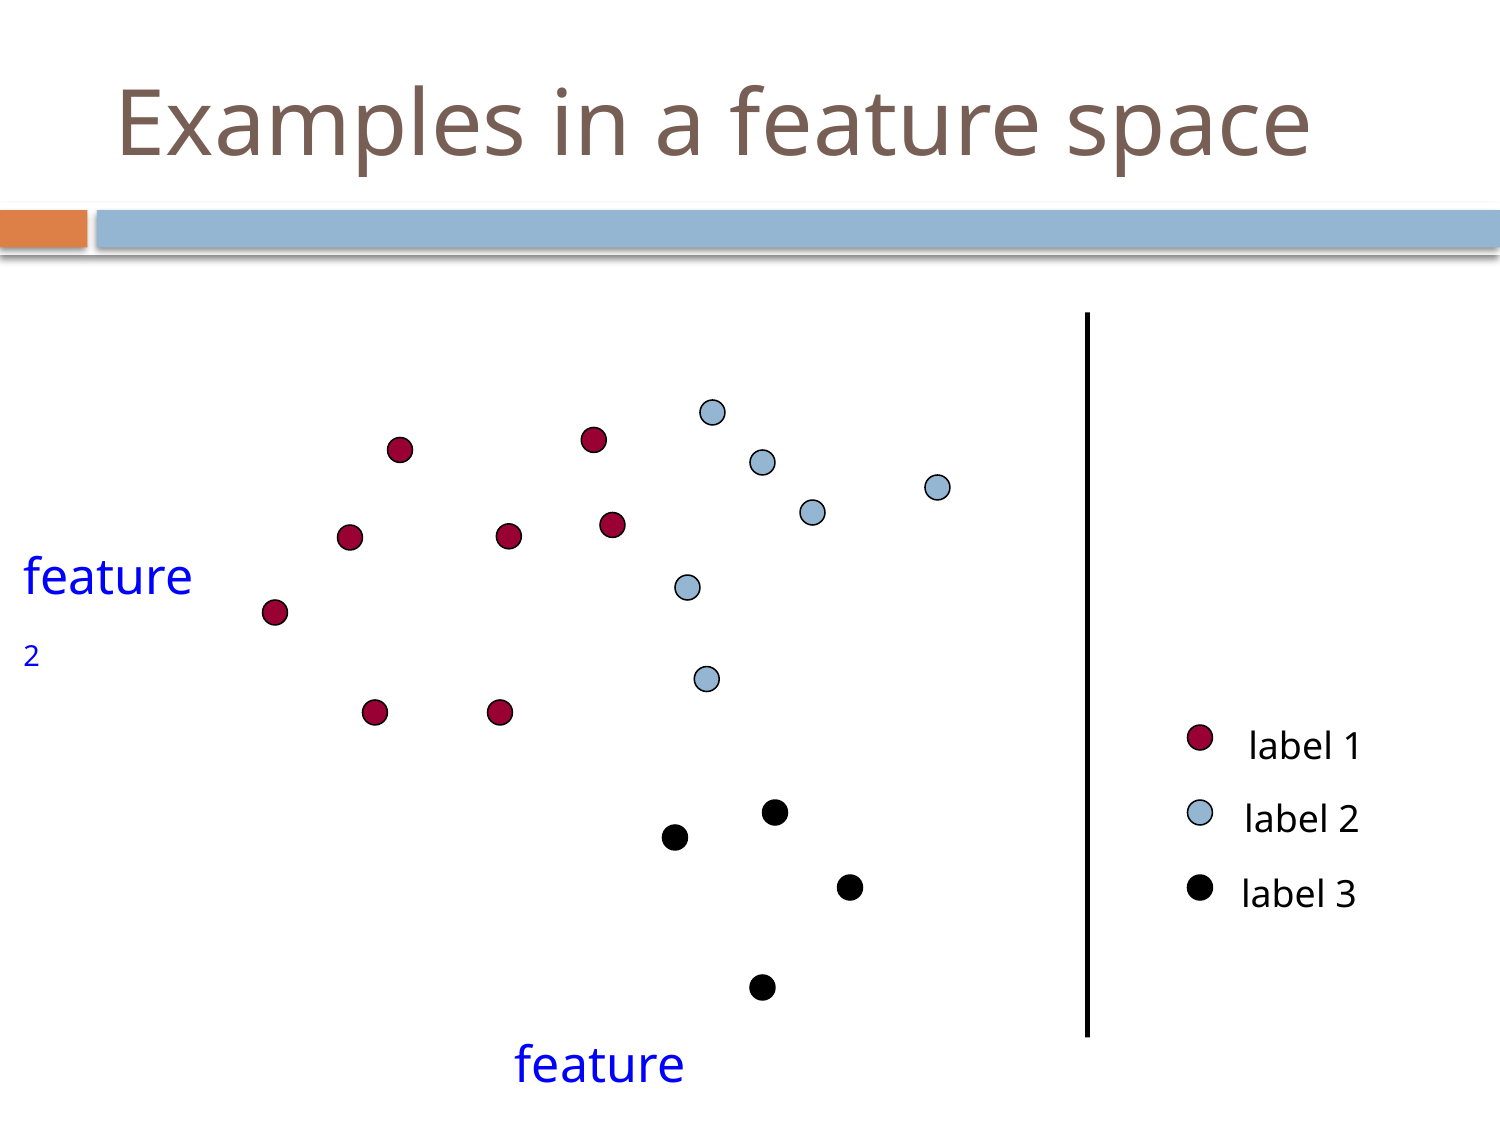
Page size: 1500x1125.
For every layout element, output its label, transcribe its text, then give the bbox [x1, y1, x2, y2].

text_box [1187, 725, 1213, 751]
text_box [600, 512, 625, 538]
text_box label 1 [1233, 714, 1380, 775]
title Examples in a feature space [99, 37, 1438, 200]
text_box [1187, 800, 1213, 826]
text_box [699, 399, 725, 425]
text_box [837, 875, 863, 901]
text_box [800, 500, 826, 526]
text_box [362, 699, 388, 725]
text_box feature1 [500, 1024, 700, 1125]
text_box [387, 437, 413, 463]
text_box [262, 600, 288, 625]
text_box [750, 450, 775, 475]
text_box [694, 666, 720, 692]
text_box [924, 474, 950, 500]
text_box feature2 [8, 537, 209, 681]
text_box [675, 575, 700, 601]
text_box [337, 525, 363, 550]
text_box [662, 825, 688, 850]
text_box [487, 699, 513, 725]
text_box [581, 427, 607, 453]
text_box [496, 523, 522, 549]
text_box label 2 [1229, 787, 1376, 848]
text_box label 3 [1226, 862, 1373, 923]
text_box [750, 975, 775, 1000]
text_box [762, 800, 788, 826]
text_box [1187, 875, 1213, 901]
